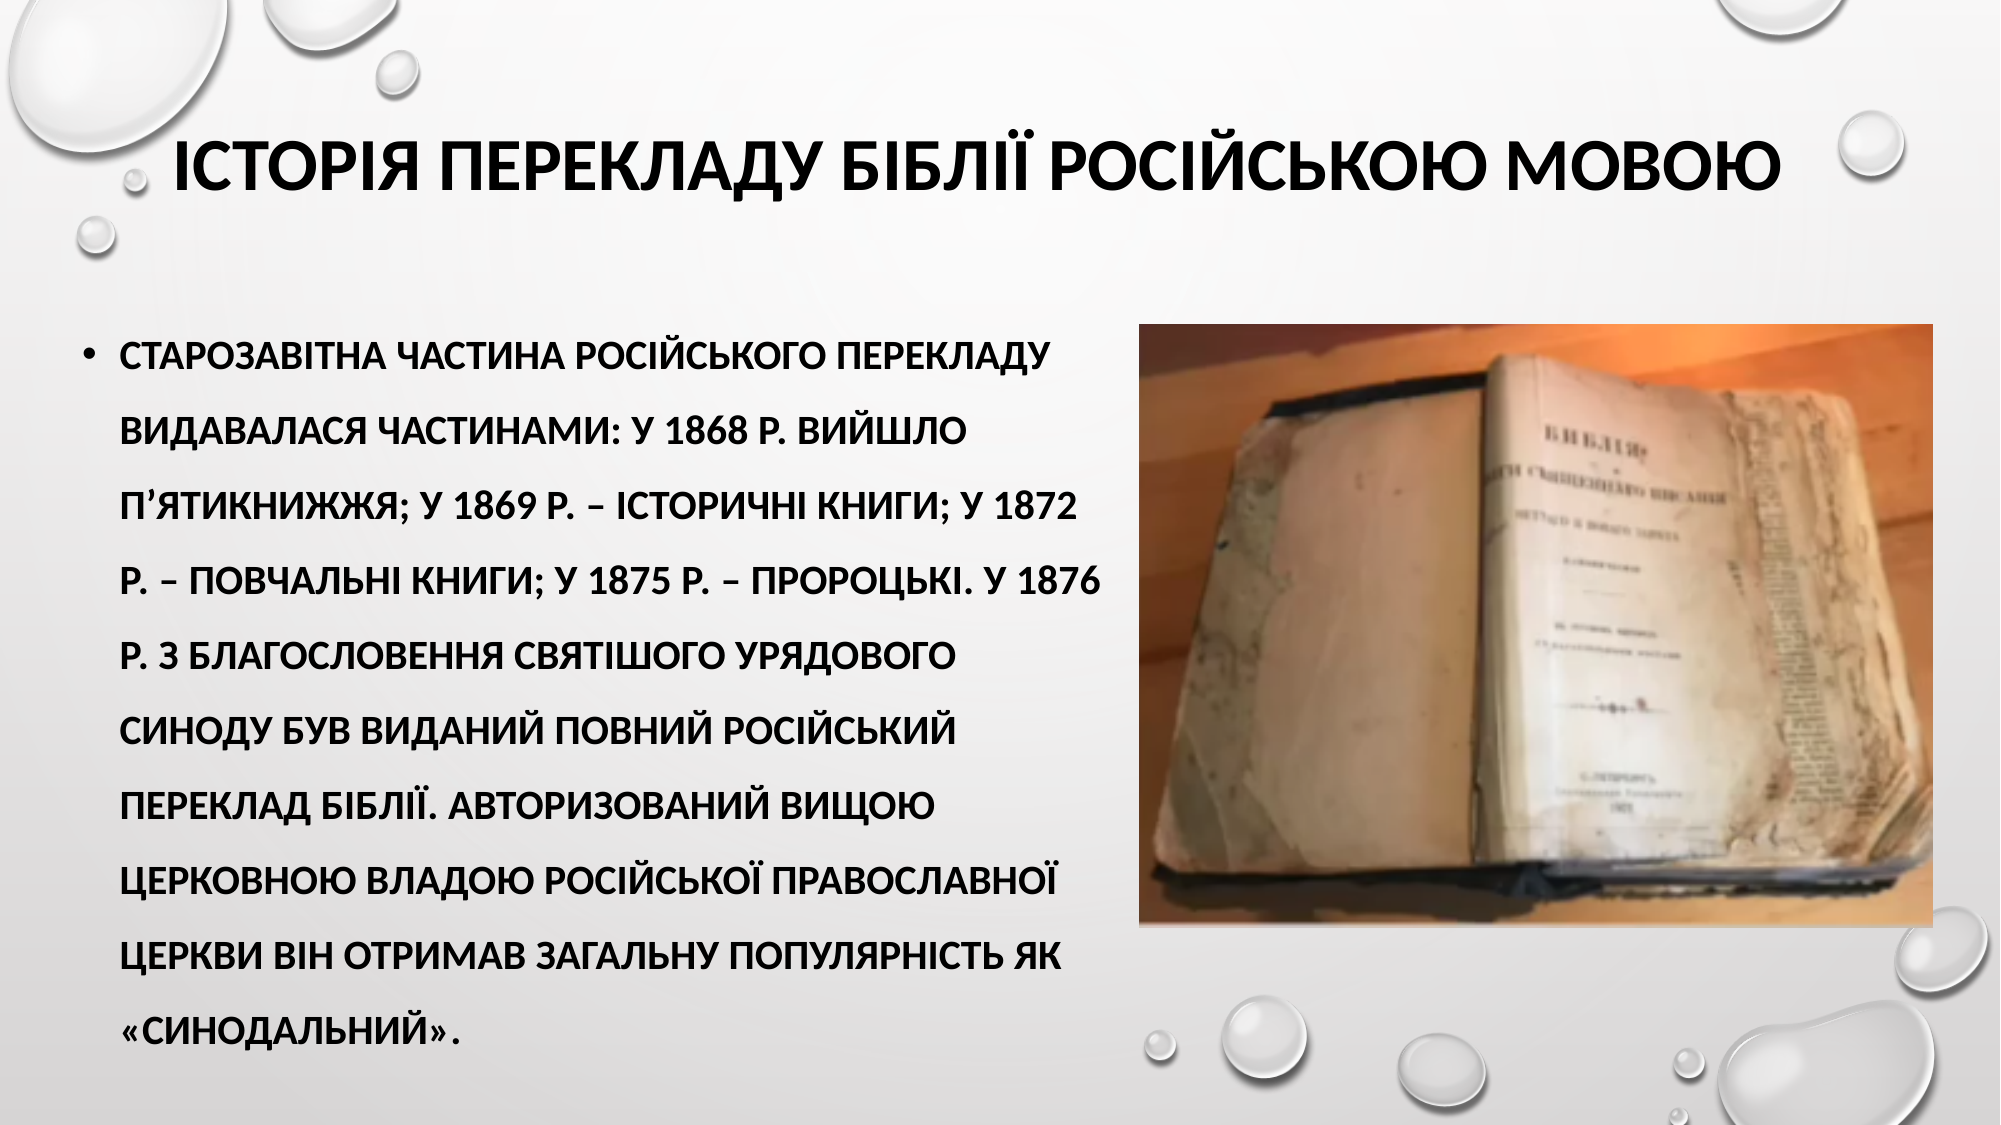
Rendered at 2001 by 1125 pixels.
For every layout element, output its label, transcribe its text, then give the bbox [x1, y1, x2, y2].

text_box Історія перекладу Біблії російською мовою [67, 6, 1890, 269]
list Старозавітна частина російського перекладу видавалася частинами: у 1868 р. вийшло П’ятикнижжя; у 1869 р. – історичні книги; у 1872 р. – повчальні книги; у 1875 р. – пророцькі. У 1876 р. з благословення святішого урядового синоду був виданий повний російський переклад Біблії. Авторизований вищою церковною владою російської православної церкви він отримав загальну популярність як «синодальний». [67, 295, 1129, 1073]
picture [0, 0, 2000, 1125]
